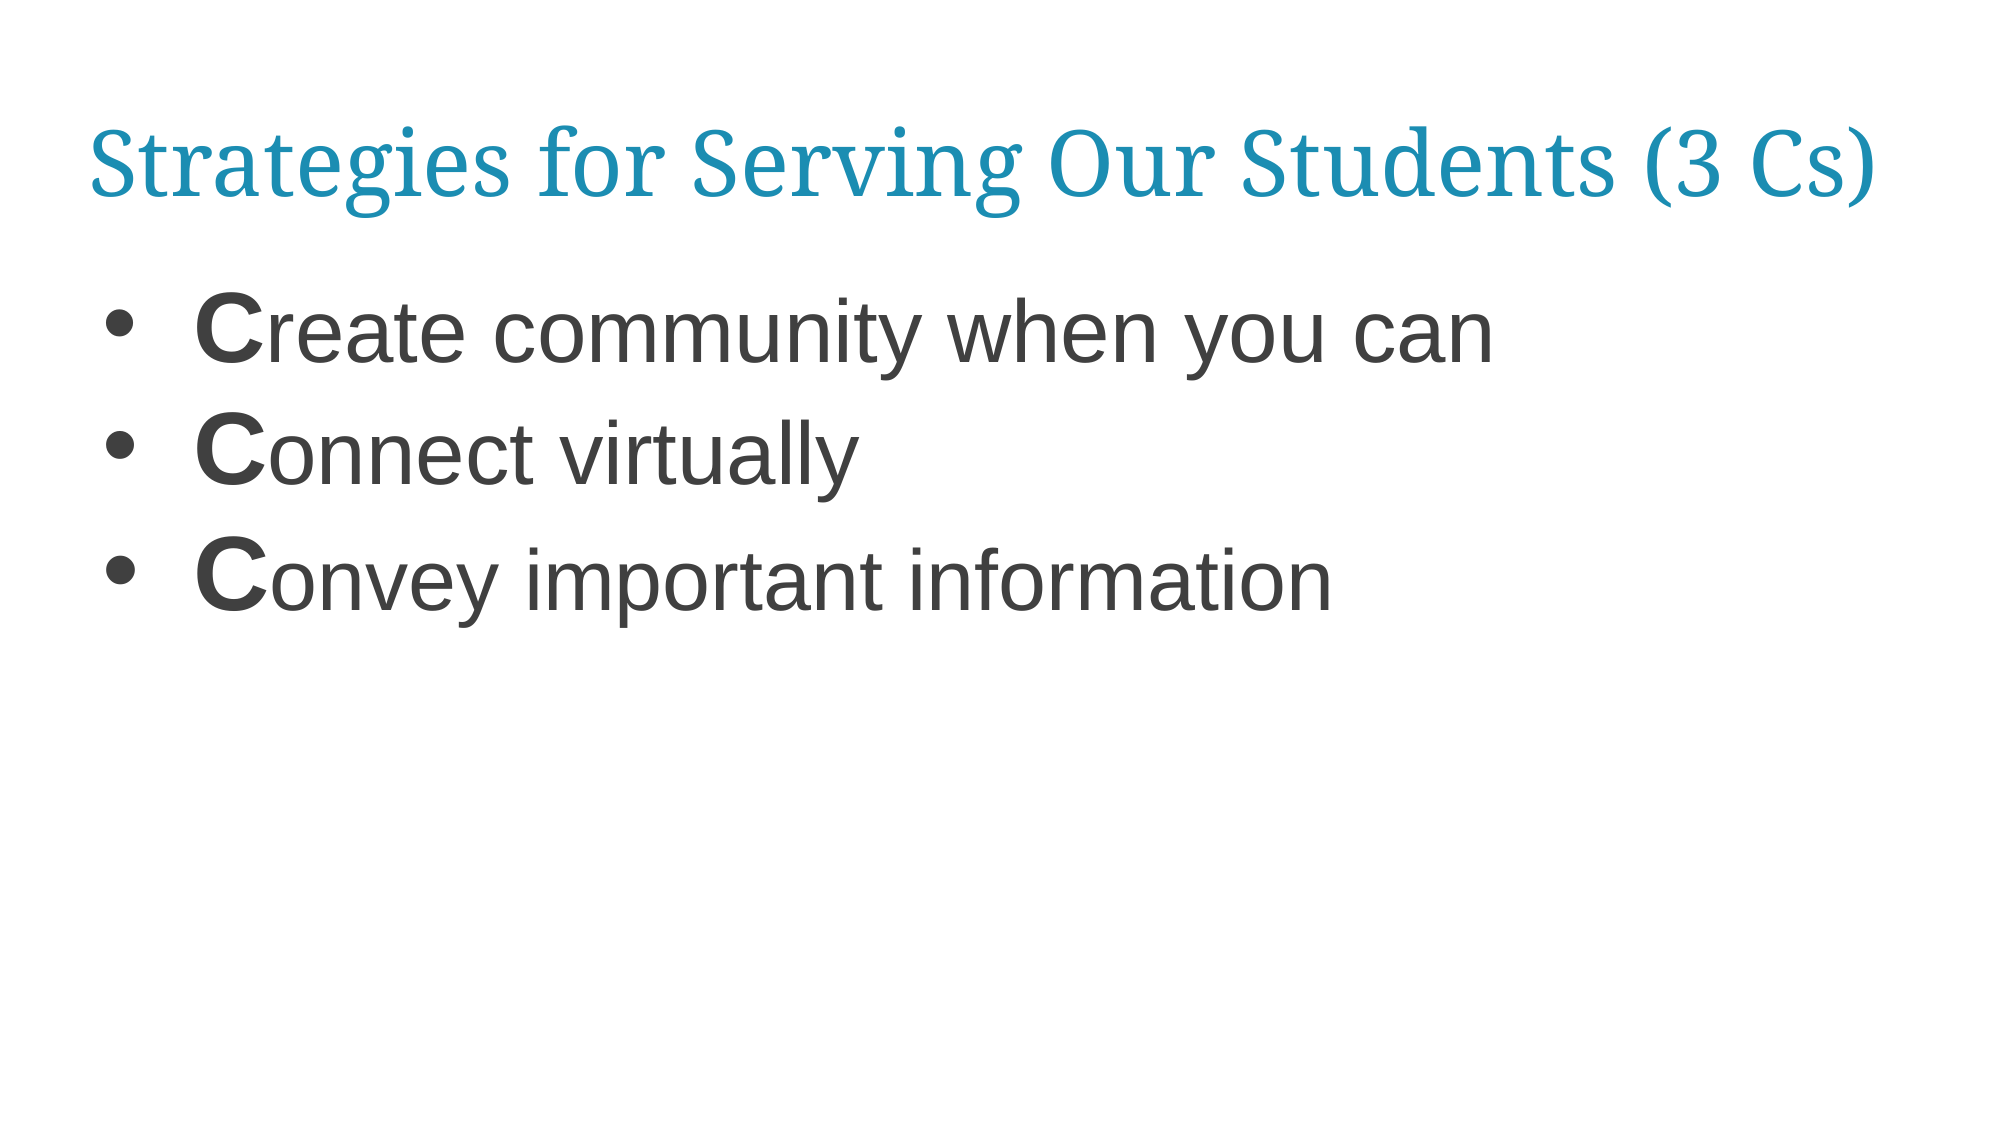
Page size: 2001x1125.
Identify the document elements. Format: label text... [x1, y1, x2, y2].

title Strategies for Serving Our Students (3 Cs) [68, 97, 1932, 223]
list Create community when you can Connect virtually Convey important information [73, 252, 1937, 1000]
